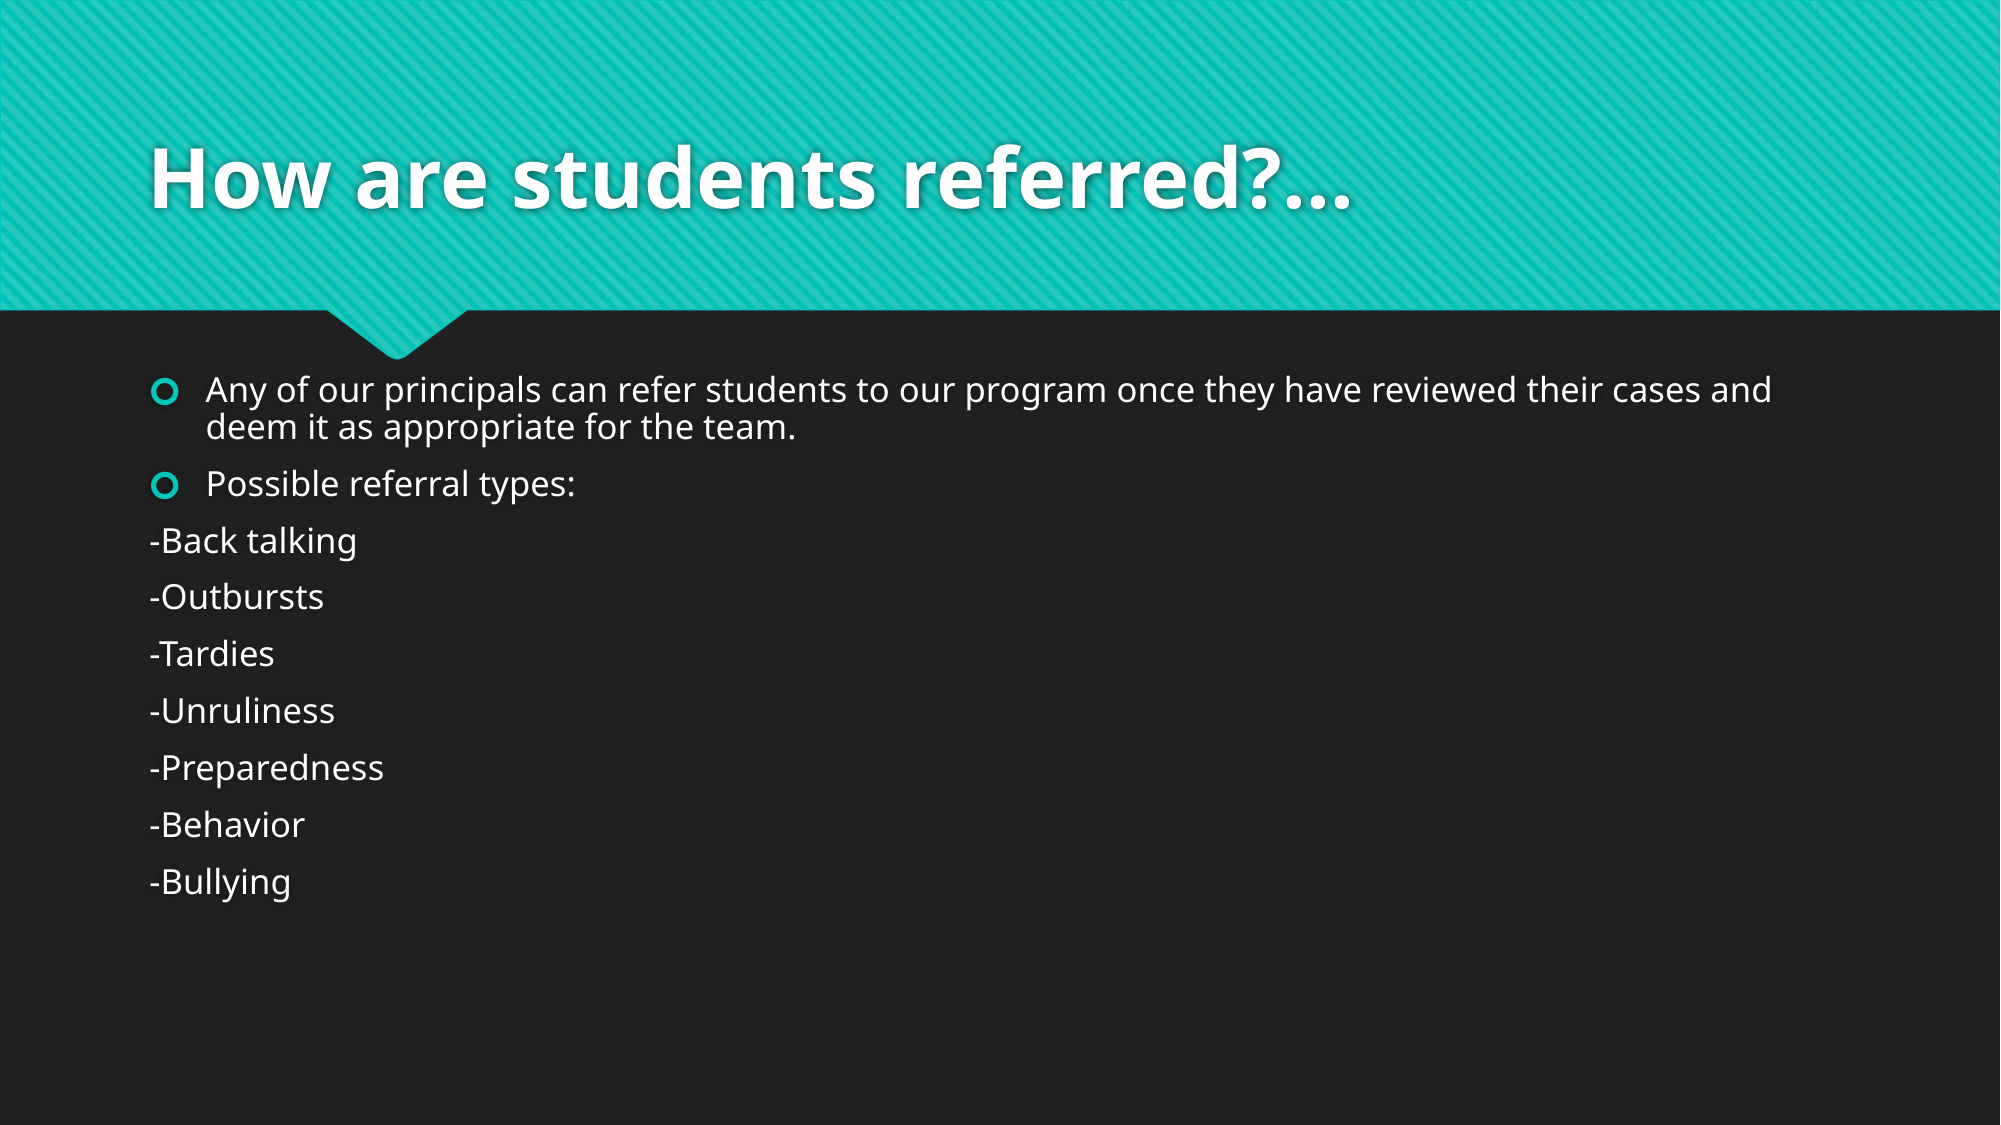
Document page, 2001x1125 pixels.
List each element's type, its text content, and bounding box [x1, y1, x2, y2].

title How are students referred?... [132, 73, 1868, 233]
picture [1, 1, 1999, 357]
list Any of our principals can refer students to our program once they have reviewed their cases and deem it as appropriate for the team. Possible referral types: -Back talking -Outbursts -Tardies -Unruliness -Preparedness -Behavior -Bullying [134, 364, 1866, 962]
